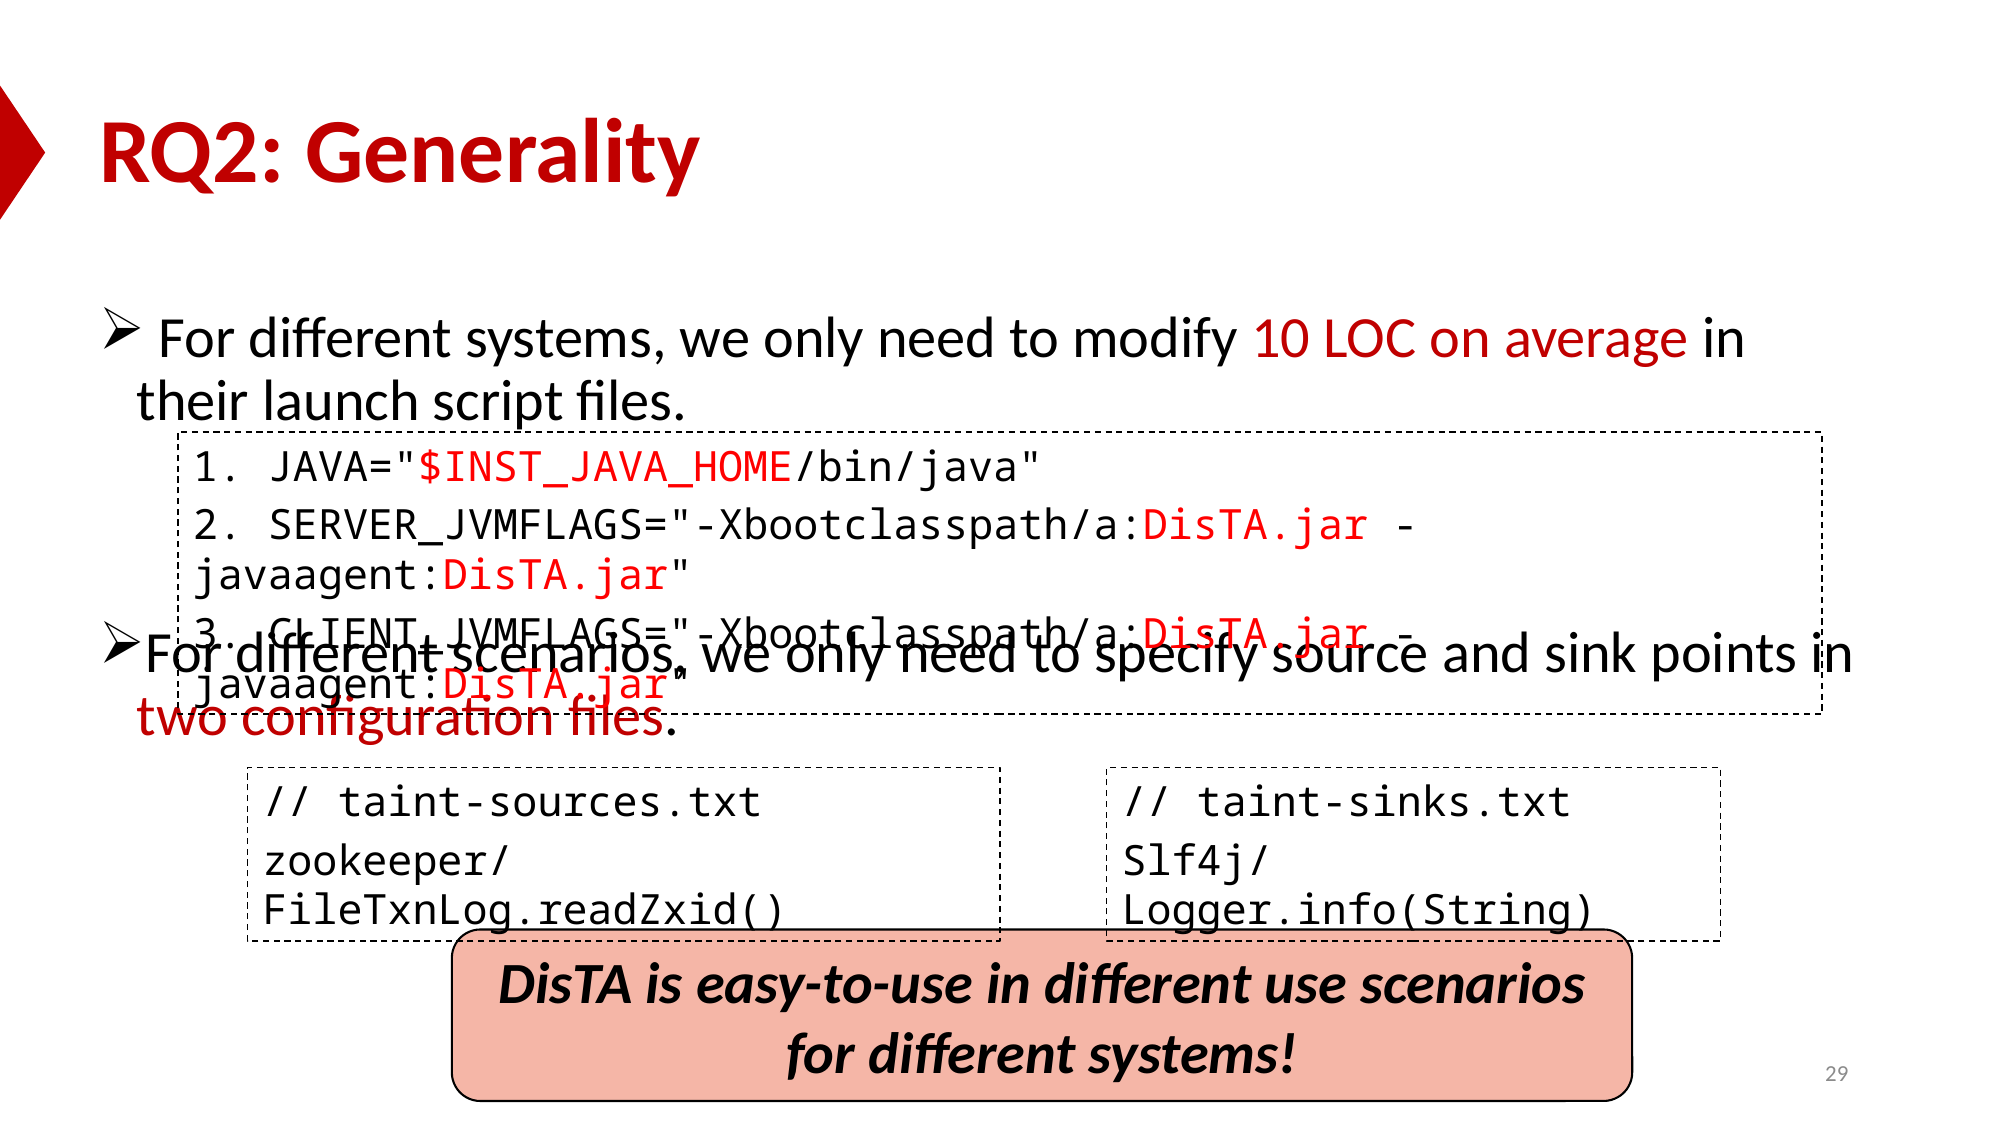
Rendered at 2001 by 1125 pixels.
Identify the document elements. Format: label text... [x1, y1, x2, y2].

text_box // taint-sources.txt zookeeper/FileTxnLog.readZxid() [247, 767, 1000, 942]
title RQ2: Generality [84, 43, 2000, 262]
text_box 1. JAVA="$INST_JAVA_HOME/bin/java" 2. SERVER_JVMFLAGS="-Xbootclasspath/a:DisTA.jar -javaagent:DisTA.jar" 3. CLIENT_JVMFLAGS="-Xbootclasspath/a:DisTA.jar -javaagent:DisTA.jar" [177, 432, 1823, 714]
slide_number 29 [1566, 1042, 1864, 1103]
text_box DisTA is easy-to-use in different use scenarios for different systems! [450, 928, 1634, 1103]
text_box // taint-sinks.txt Slf4j/Logger.info(String) [1106, 767, 1721, 941]
list For different systems, we only need to modify 10 LOC on average in their launch script files. For different scenarios, we only need to specify source and sink points in two configuration files. [84, 299, 1885, 1014]
